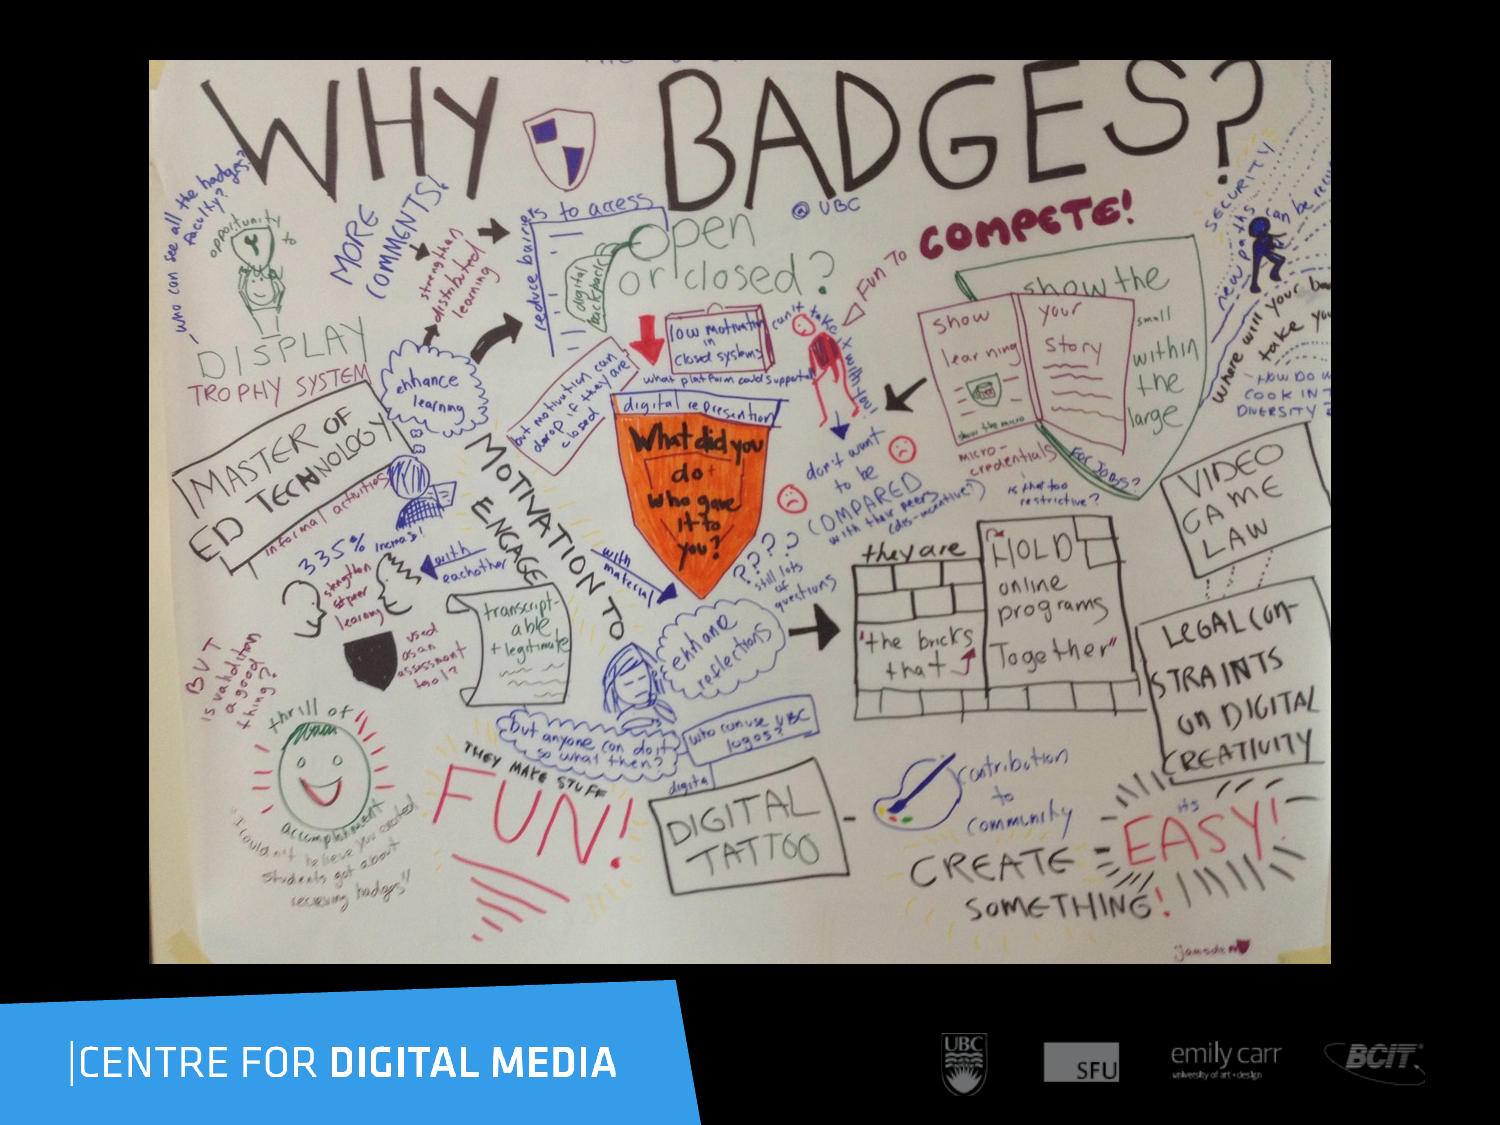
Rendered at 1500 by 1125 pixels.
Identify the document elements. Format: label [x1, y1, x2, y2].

list [149, 60, 1332, 964]
